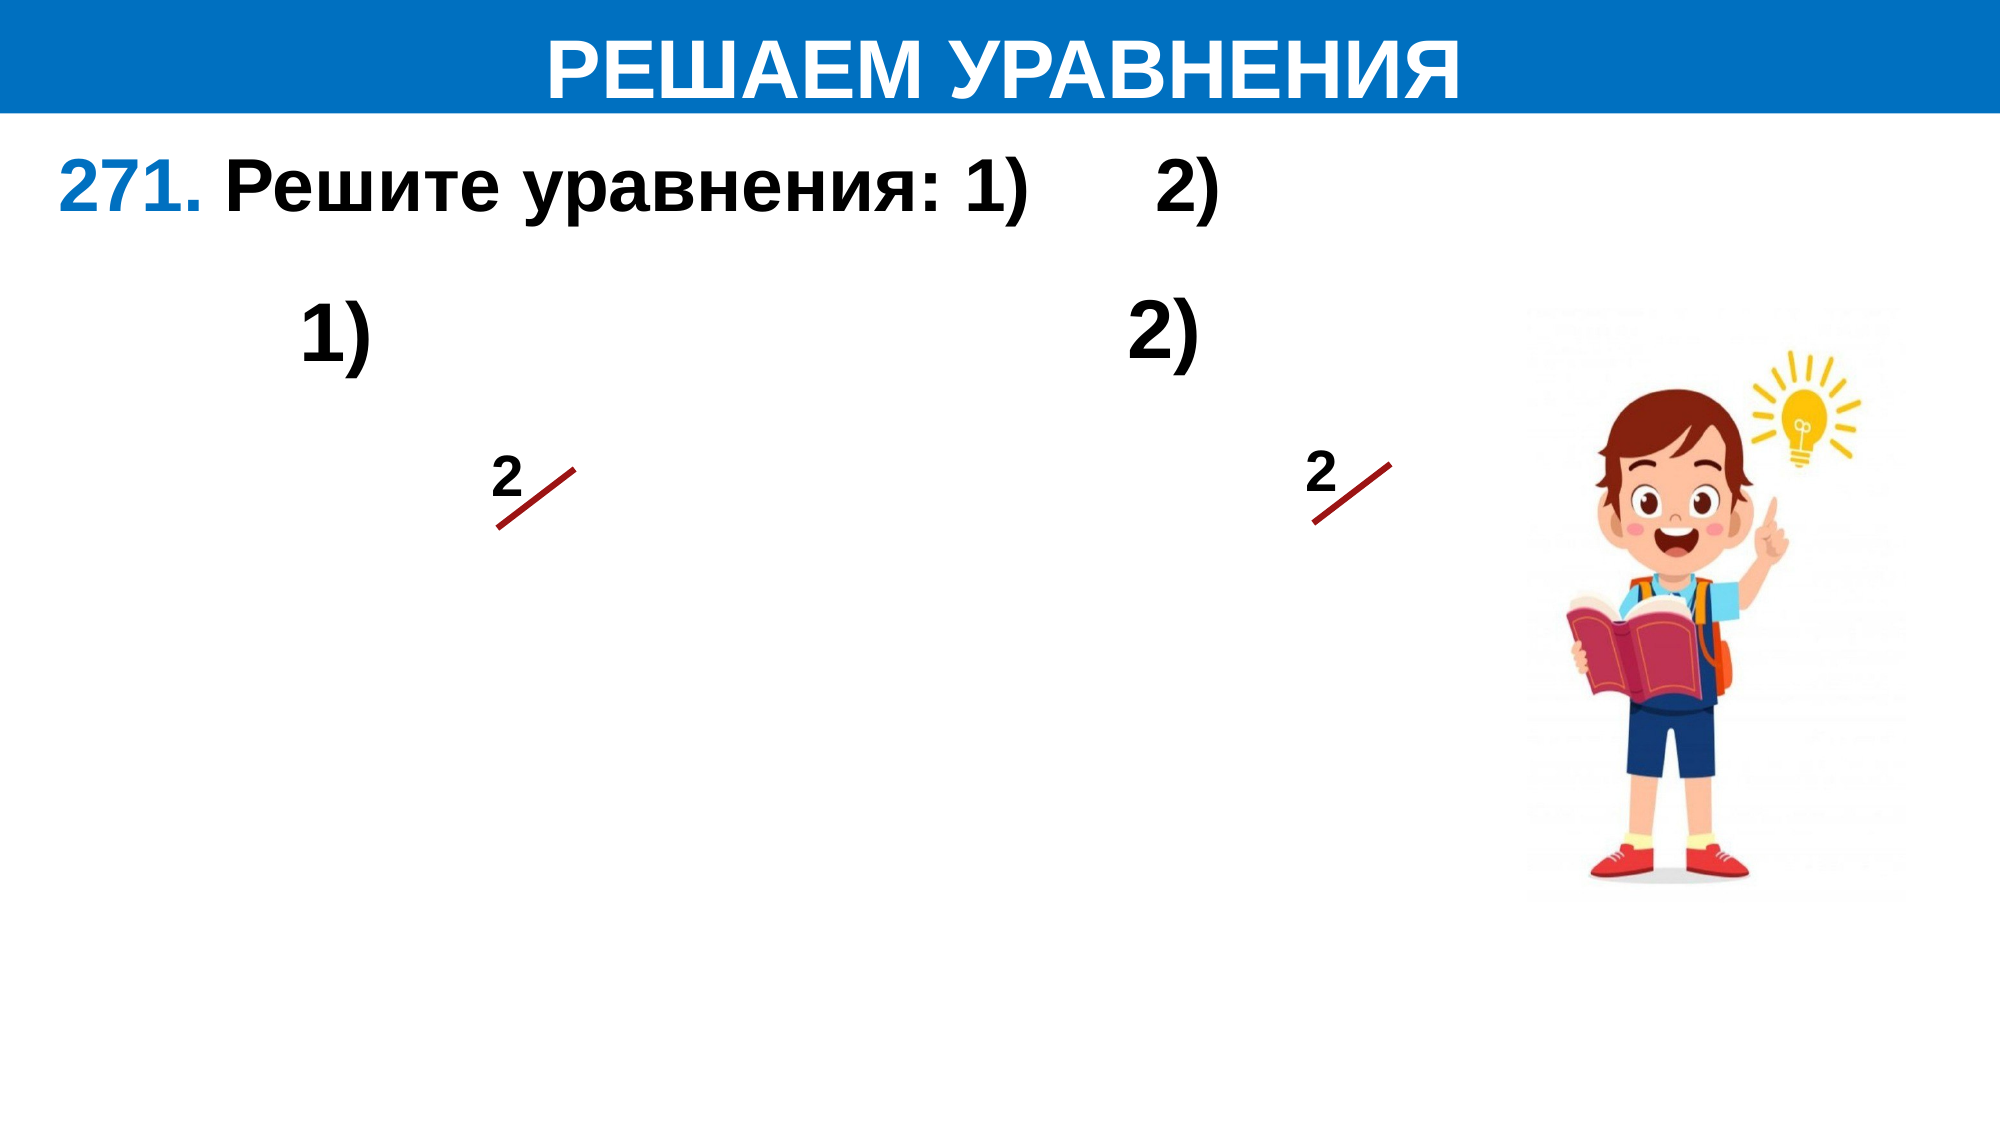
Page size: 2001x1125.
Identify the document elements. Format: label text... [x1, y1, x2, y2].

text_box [1313, 463, 1391, 524]
text_box 2 [476, 430, 540, 516]
text_box 2 [1290, 426, 1354, 511]
text_box РЕШАЕМ УРАВНЕНИЯ [4, 7, 2000, 123]
picture [1527, 308, 1906, 903]
text_box [0, 0, 2000, 114]
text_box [497, 469, 575, 529]
